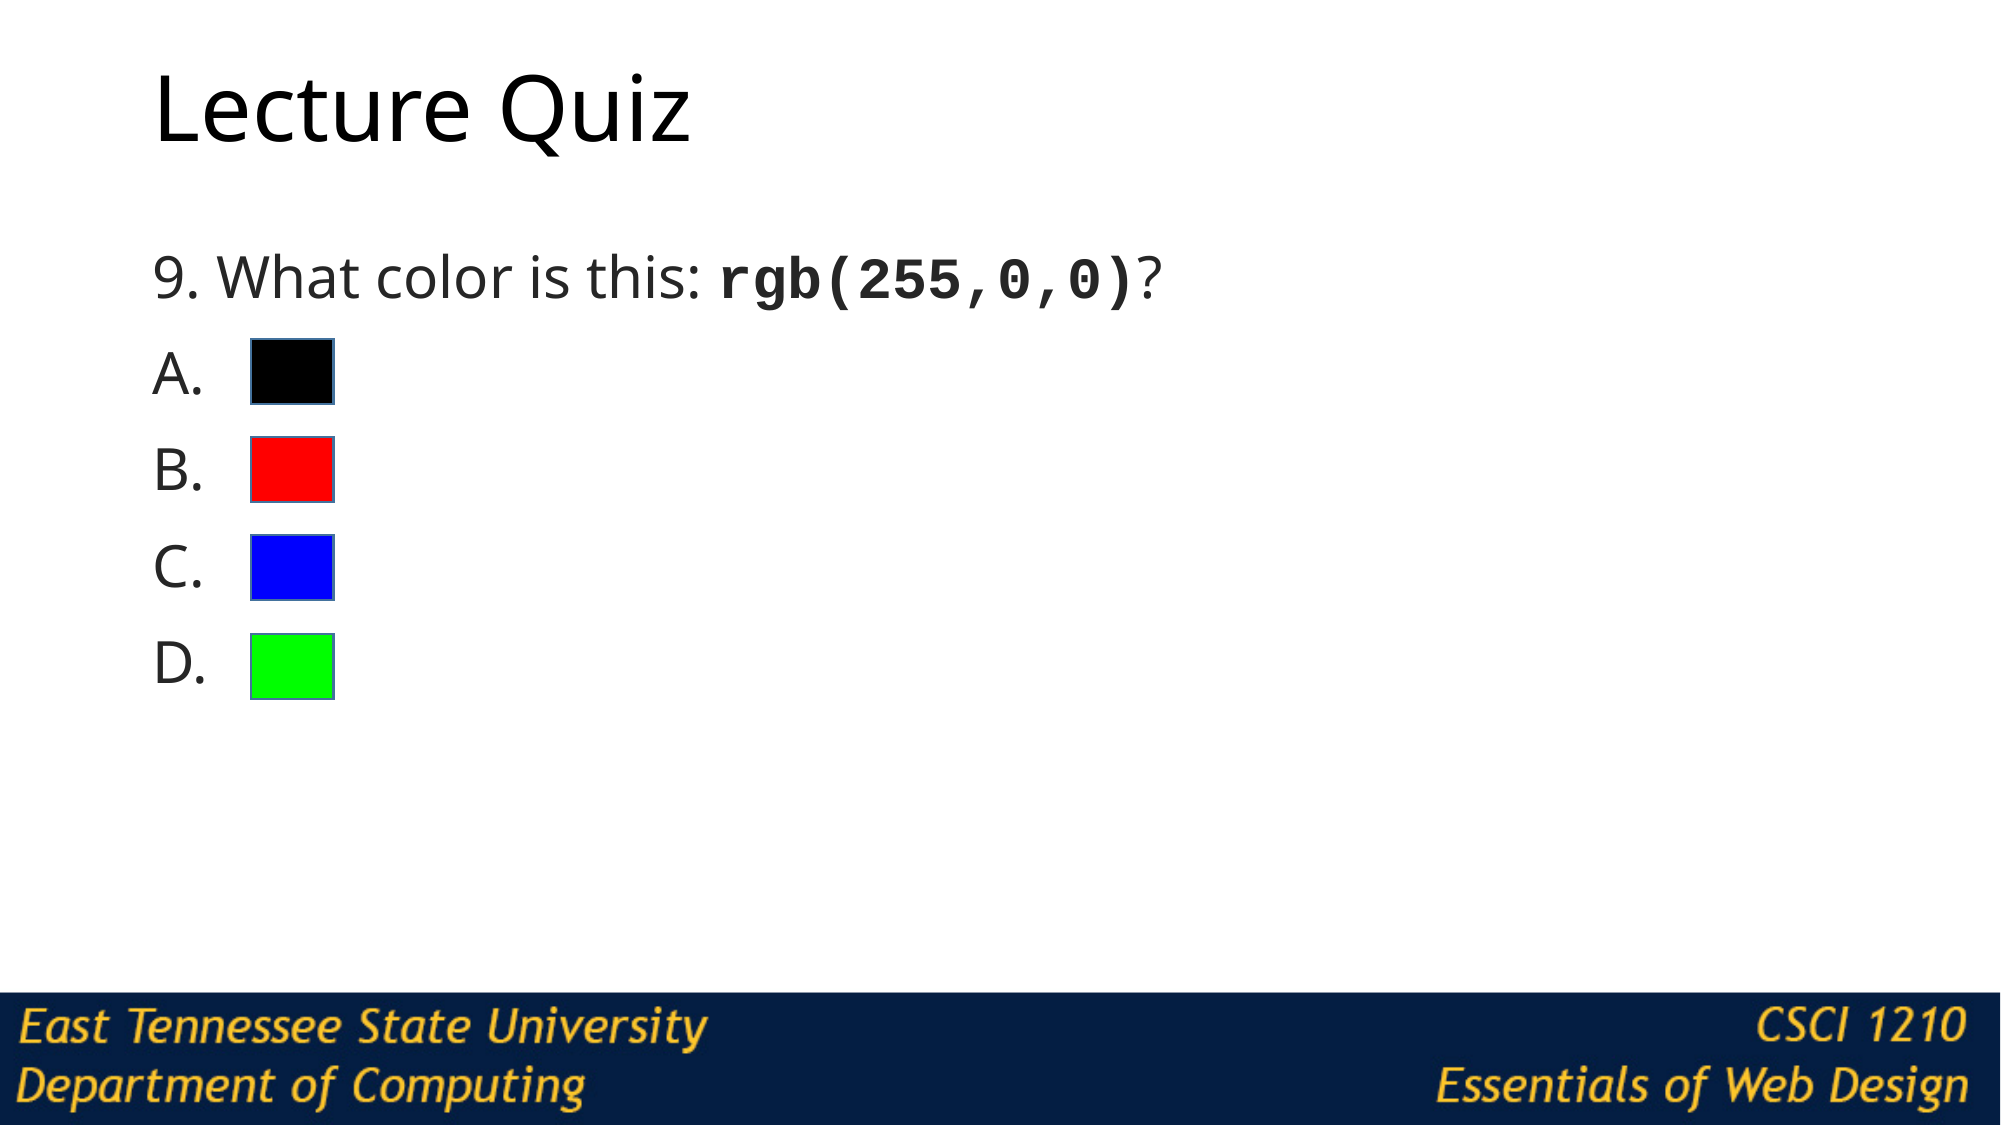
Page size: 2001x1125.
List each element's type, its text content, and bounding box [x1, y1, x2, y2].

title Lecture Quiz [137, 3, 1863, 221]
text_box [250, 633, 335, 700]
list 9. What color is this: rgb(255,0,0)? [137, 240, 1940, 953]
picture [0, 0, 2001, 1125]
text_box [250, 436, 335, 503]
text_box [250, 338, 335, 405]
text_box [250, 534, 335, 601]
